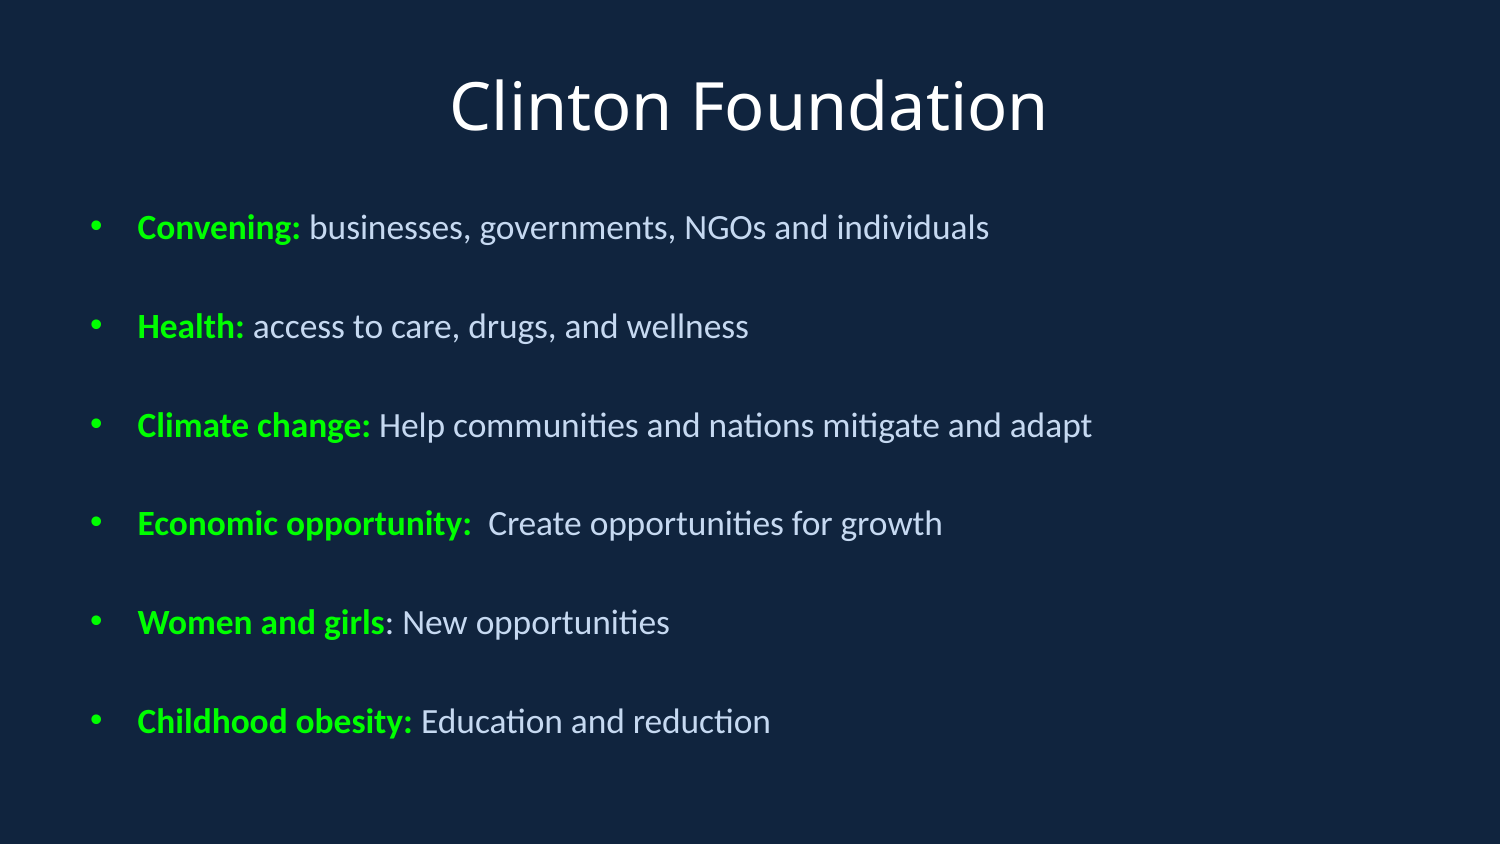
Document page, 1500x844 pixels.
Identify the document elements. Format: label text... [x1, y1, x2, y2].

list Convening: businesses, governments, NGOs and individuals Health: access to care, drugs, and wellness Climate change: Help communities and nations mitigate and adapt Economic opportunity: Create opportunities for growth Women and girls: New opportunities Childhood obesity: Education and reduction [75, 196, 1425, 754]
title Clinton Foundation [75, 33, 1425, 175]
